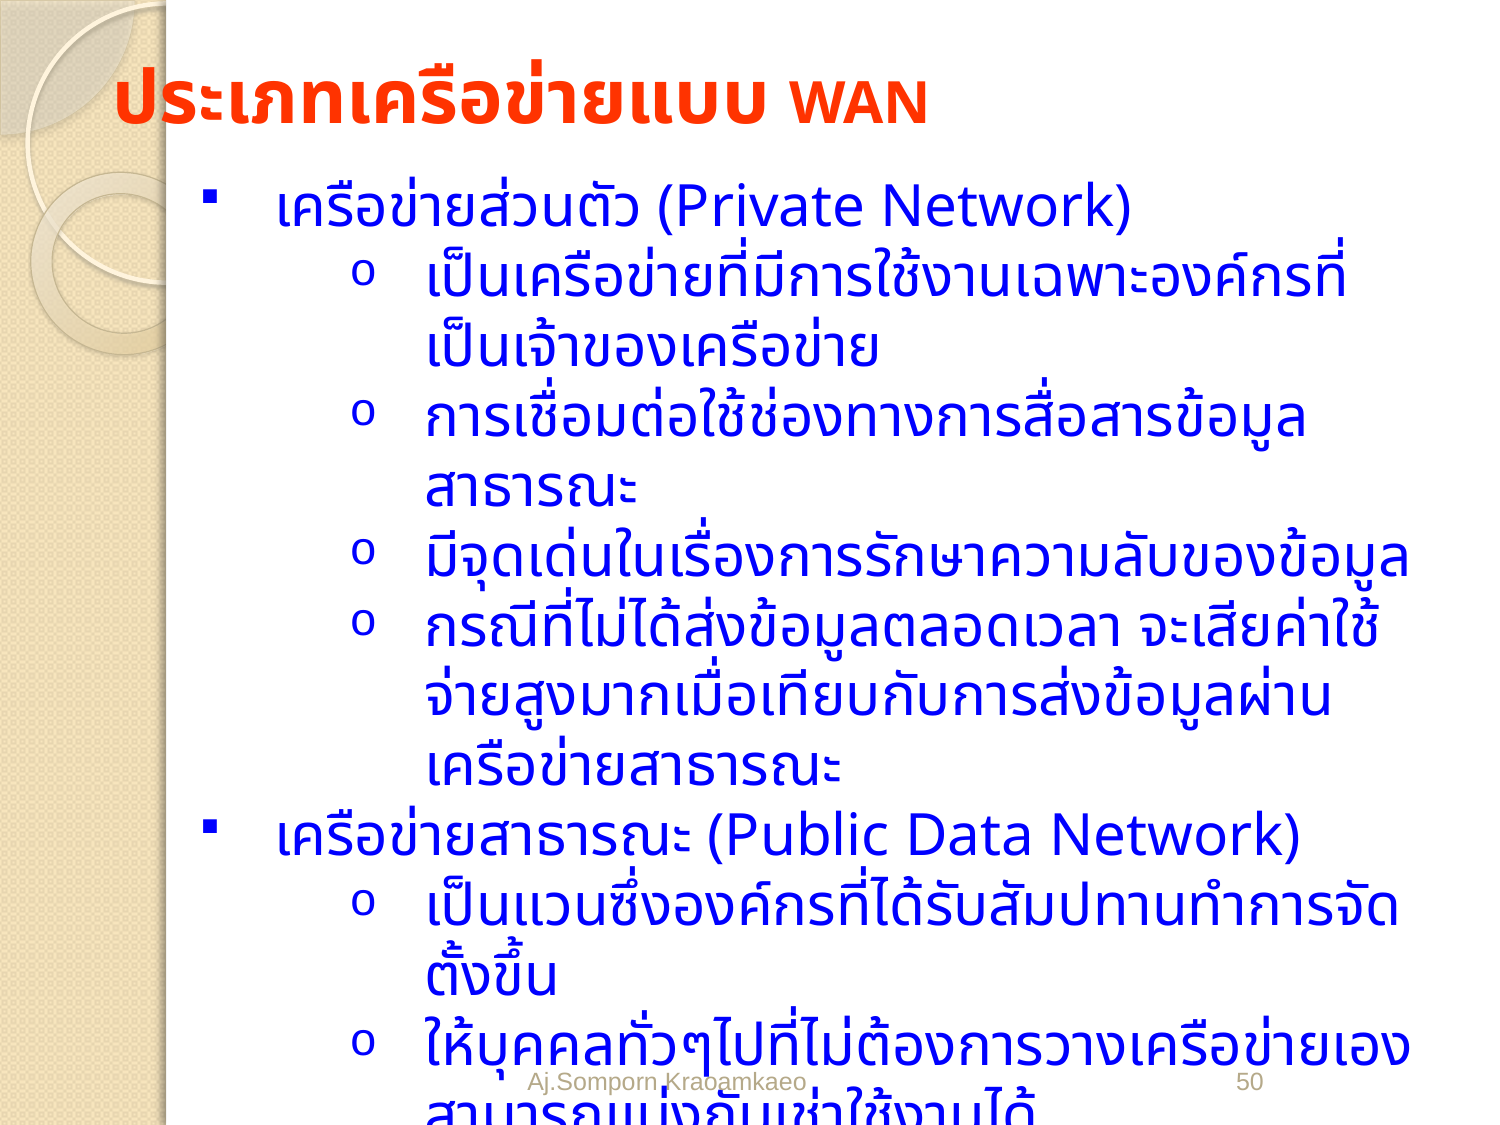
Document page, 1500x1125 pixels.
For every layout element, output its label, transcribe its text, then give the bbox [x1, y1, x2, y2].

slide_number 50 [1074, 1024, 1425, 1103]
text_box เครือข่ายส่วนตัว (Private Network) เป็นเครือข่ายที่มีการใช้งานเฉพาะองค์กรที่เป็นเจ้าของเครือข่าย การเชื่อมต่อใช้ช่องทางการสื่อสารข้อมูลสาธารณะ มีจุดเด่นในเรื่องการรักษาความลับของข้อมูล กรณีที่ไม่ได้ส่งข้อมูลตลอดเวลา จะเสียค่าใช้จ่ายสูงมากเมื่อเทียบกับการส่งข้อมูลผ่านเครือข่ายสาธารณะ เครือข่ายสาธารณะ (Public Data Network) เป็นแวนซึ่งองค์กรที่ได้รับสัมปทานทำการจัดตั้งขึ้น ให้บุคคลทั่วๆไปที่ไม่ต้องการวางเครือข่ายเองสามารถแบ่งกันเช่าใช้งานได้ [184, 160, 1450, 1125]
text_box ประเภทเครือข่ายแบบ WAN [97, 41, 946, 147]
footer Aj.Somporn Kraoamkaeo [512, 1024, 988, 1103]
